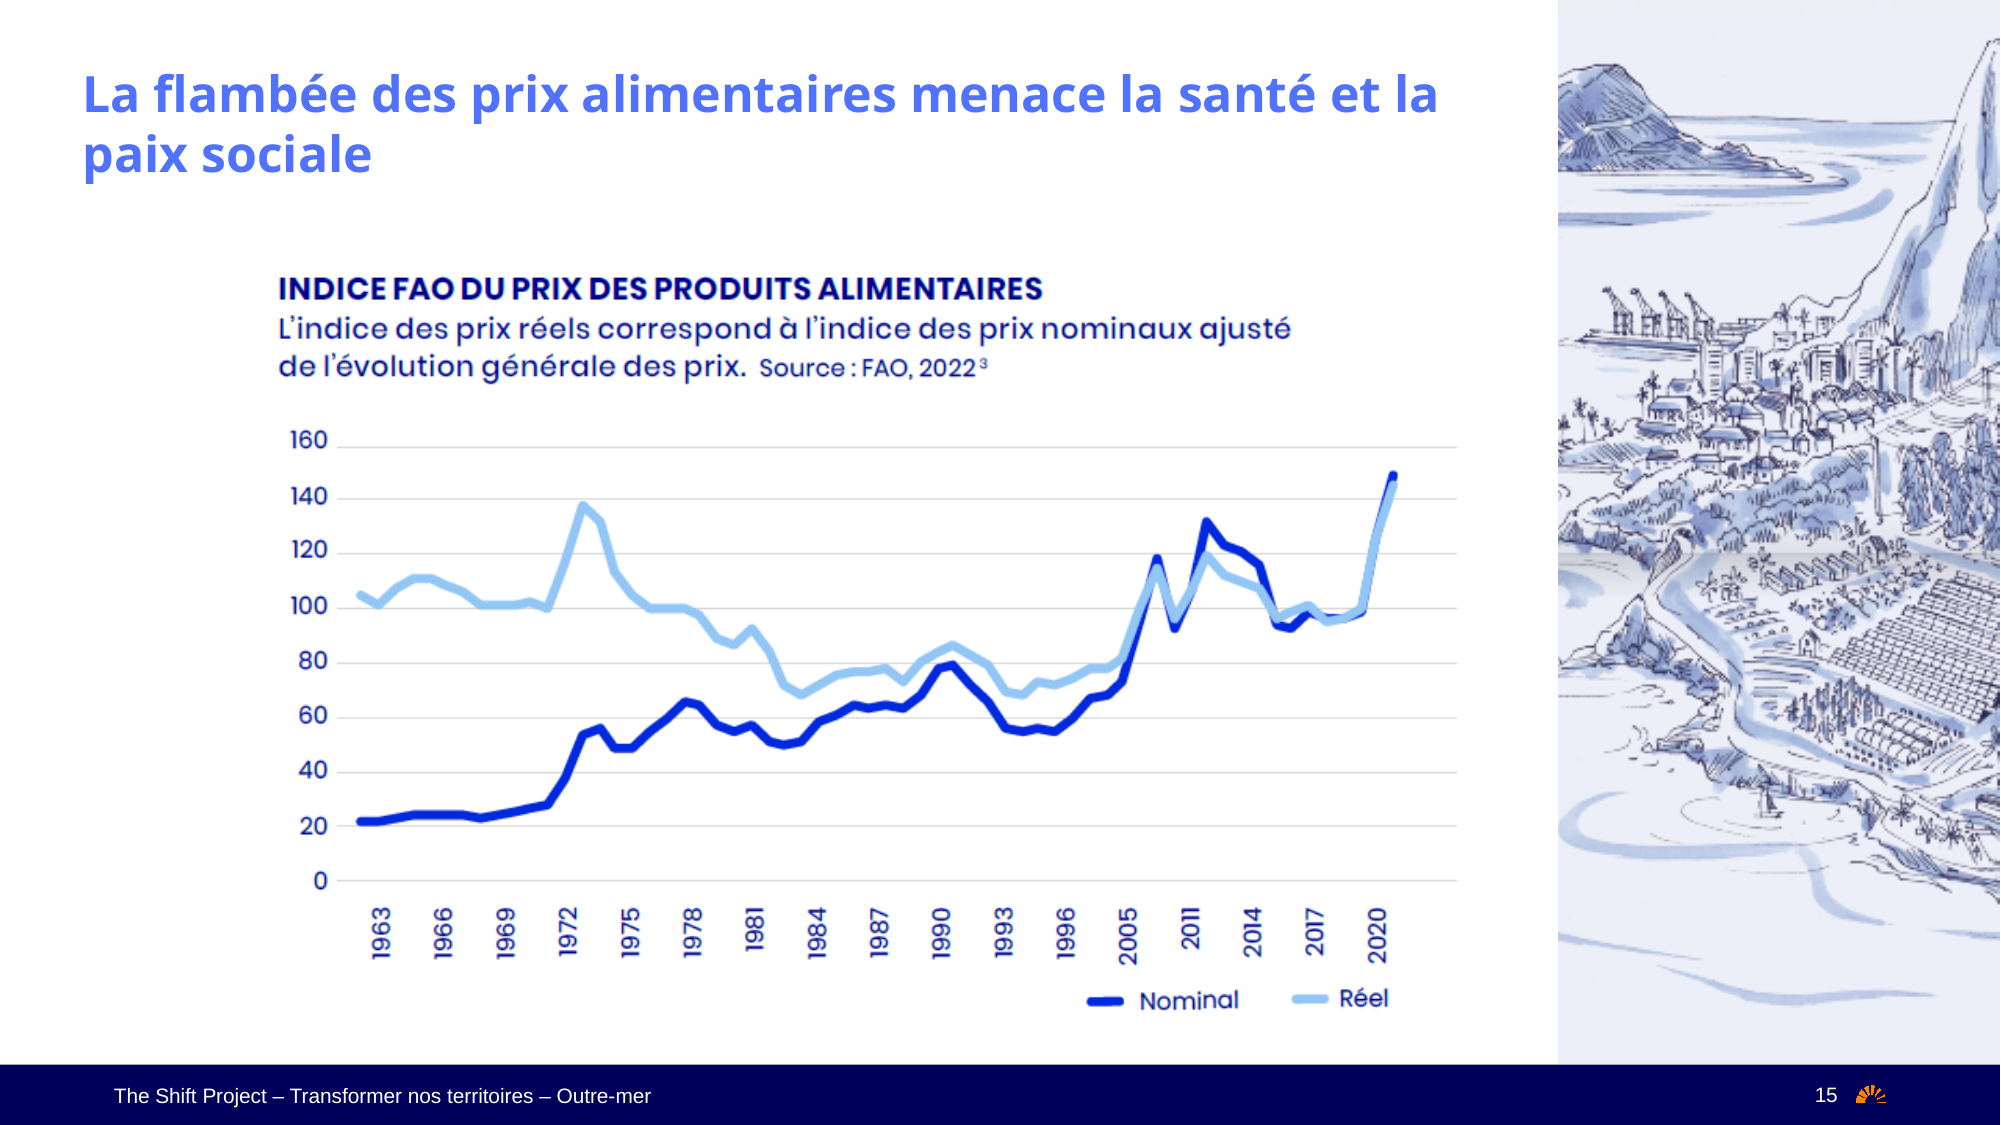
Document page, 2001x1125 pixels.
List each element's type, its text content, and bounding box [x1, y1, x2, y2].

footer The Shift Project – Transformer nos territoires – Outre-mer [114, 1064, 1436, 1125]
picture [270, 242, 1473, 1035]
picture [1856, 1085, 1886, 1103]
text_box La flambée des prix alimentaires menace la santé et la paix sociale [82, 62, 1503, 658]
picture [1558, 0, 2000, 1064]
slide_number 15 [1436, 1064, 1838, 1125]
